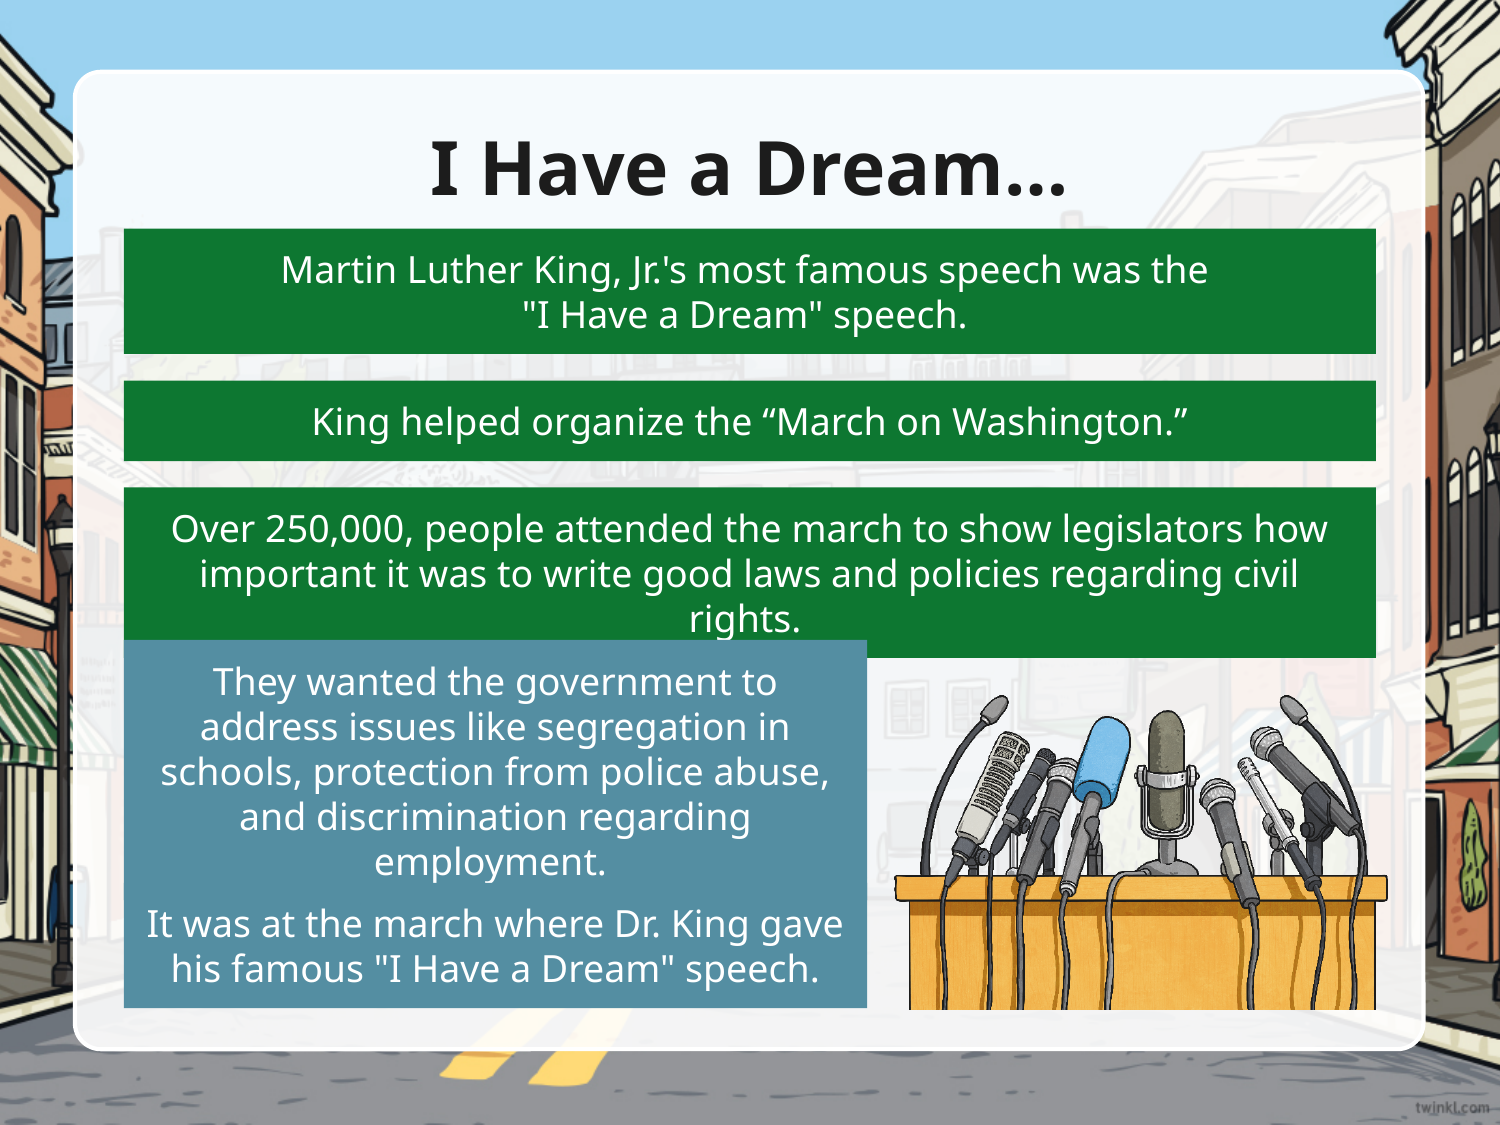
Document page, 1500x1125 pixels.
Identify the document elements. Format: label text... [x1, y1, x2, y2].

text_box Martin Luther King, Jr.'s most famous speech was the "I Have a Dream" speech. [123, 254, 1376, 354]
text_box King helped organize the “March on Washington.” [123, 380, 1376, 462]
picture [0, 0, 1500, 1125]
title I Have a Dream… [75, 90, 1425, 254]
text_box Over 250,000, people attended the march to show legislators how important it was to write good laws and policies regarding civil rights. [123, 487, 1376, 658]
text_box It was at the march where Dr. King gave his famous "I Have a Dream" speech. [123, 882, 868, 1009]
text_box They wanted the government to address issues like segregation in schools, protection from police abuse, and discrimination regarding employment. [123, 639, 868, 882]
